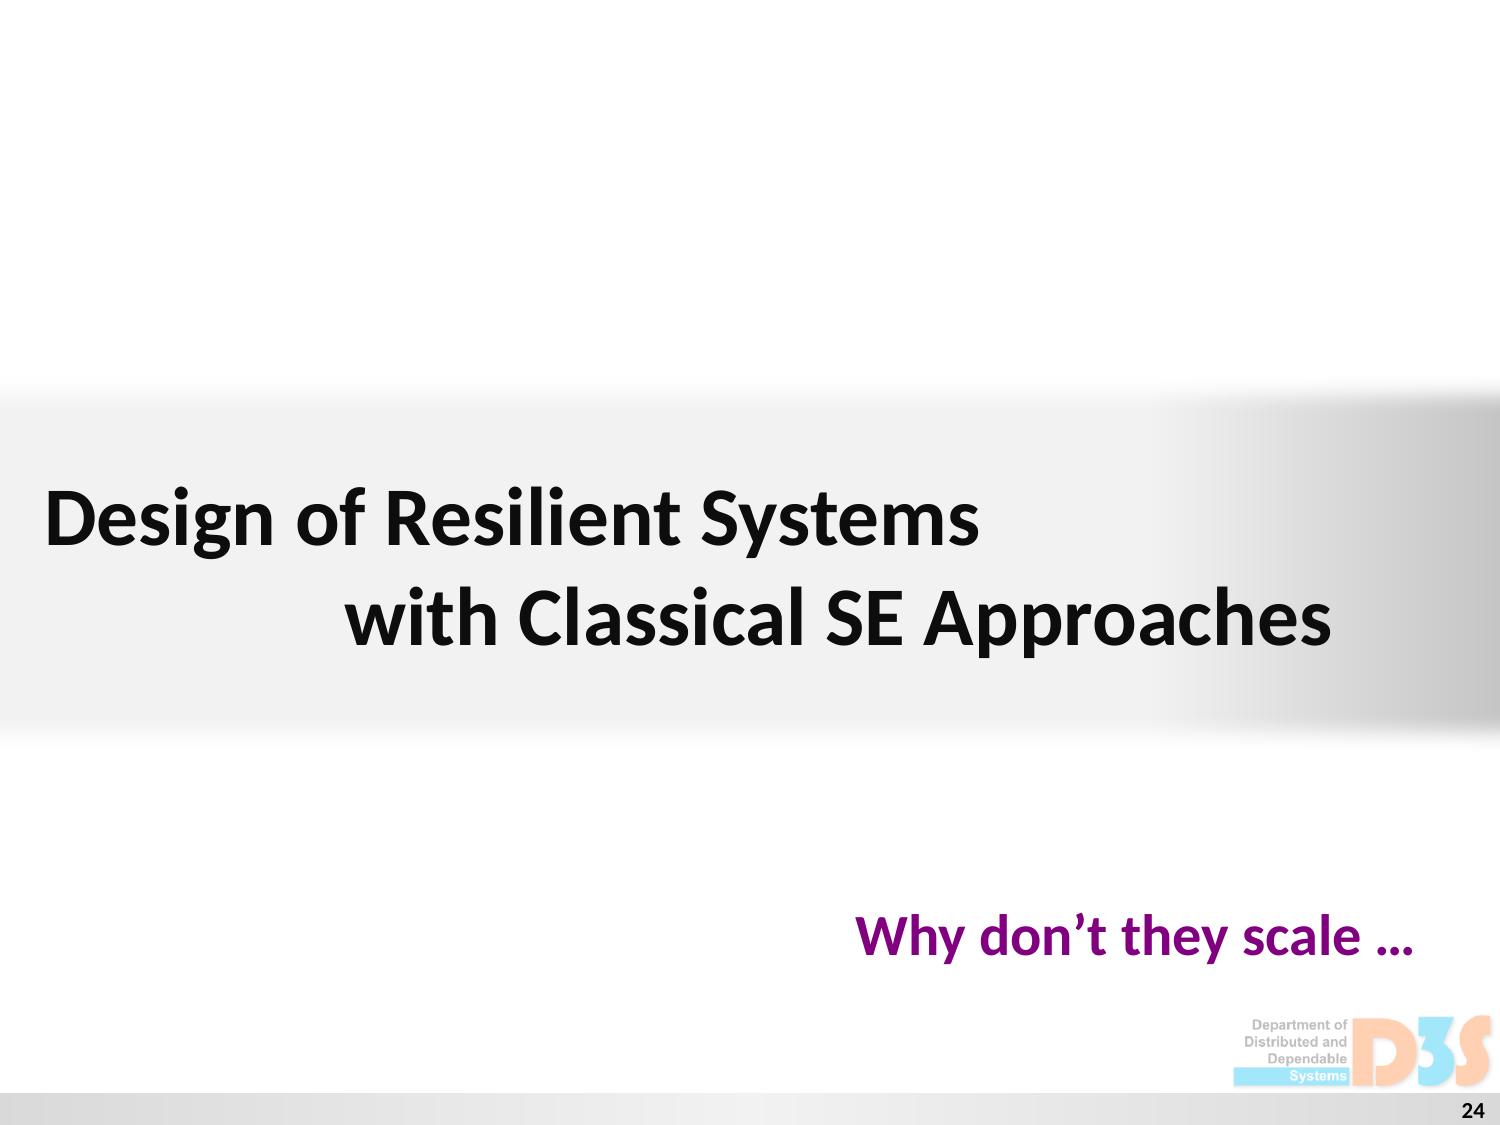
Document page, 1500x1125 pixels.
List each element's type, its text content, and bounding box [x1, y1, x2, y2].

text_box Why don’t they scale … [840, 890, 1432, 975]
slide_number 24 [1423, 1094, 1500, 1125]
picture [1233, 998, 1500, 1094]
title Design of Resilient Systems with Classical SE Approaches [29, 408, 1471, 717]
